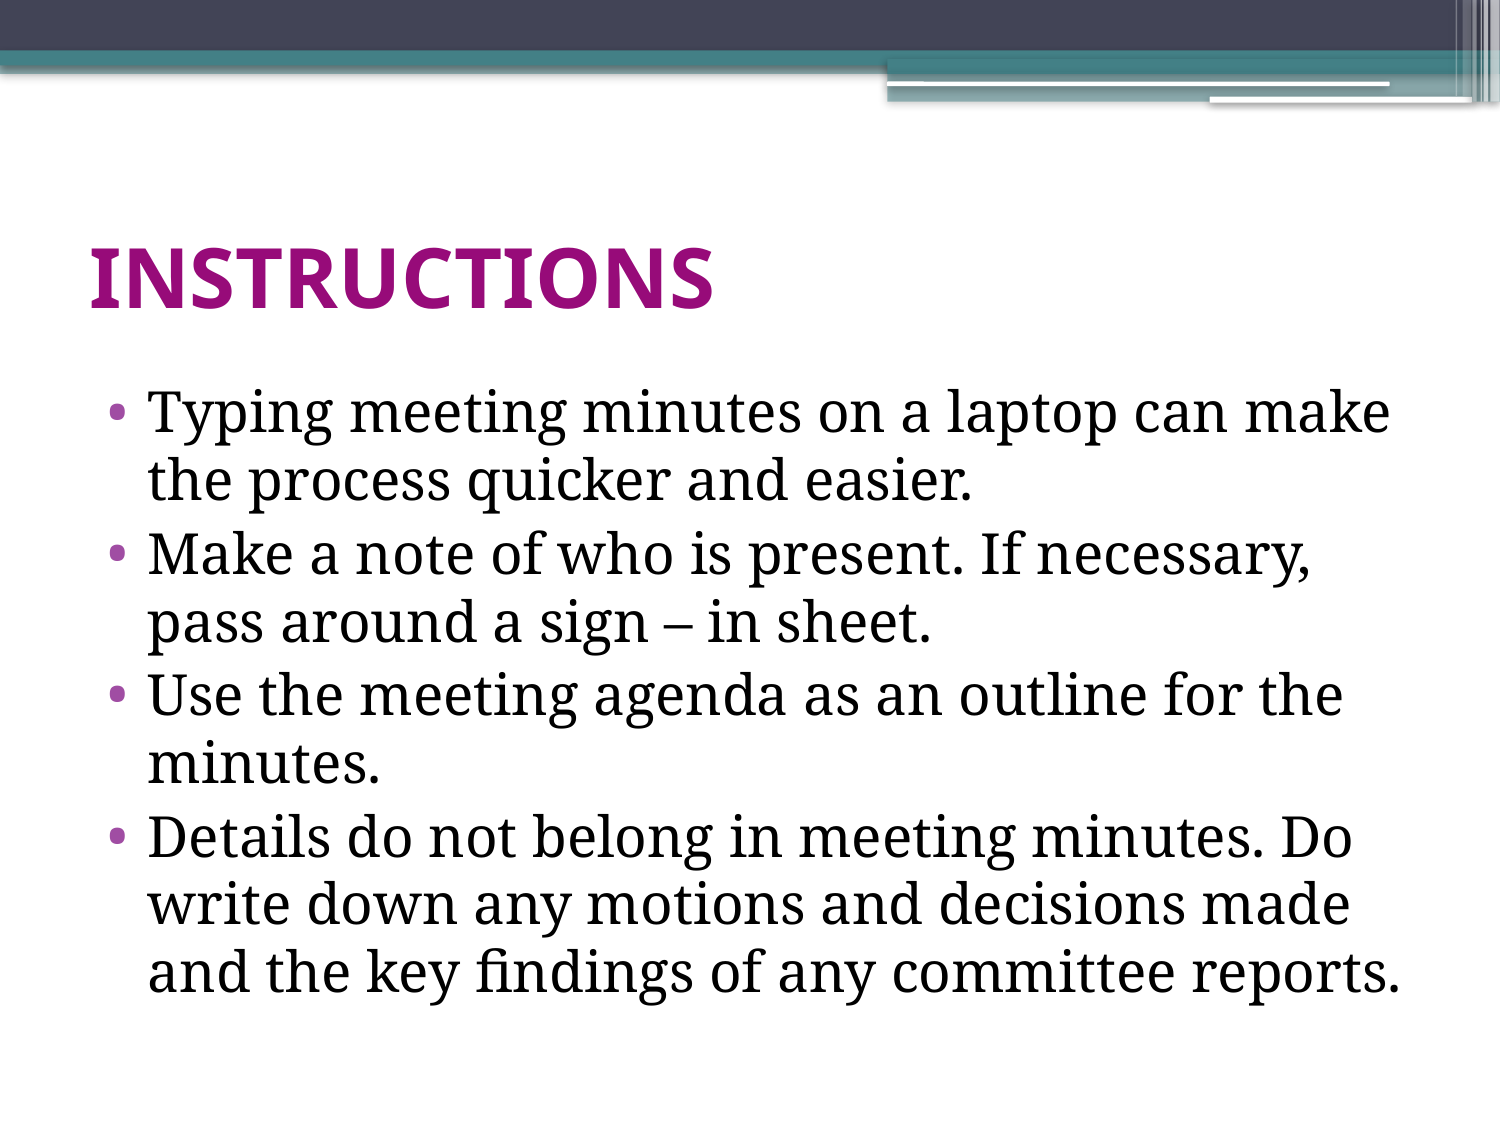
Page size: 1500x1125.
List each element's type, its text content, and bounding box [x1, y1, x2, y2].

title INSTRUCTIONS [75, 187, 1425, 363]
list Typing meeting minutes on a laptop can make the process quicker and easier. Make a note of who is present. If necessary, pass around a sign – in sheet. Use the meeting agenda as an outline for the minutes. Details do not belong in meeting minutes. Do write down any motions and decisions made and the key findings of any committee reports. [75, 368, 1425, 1079]
